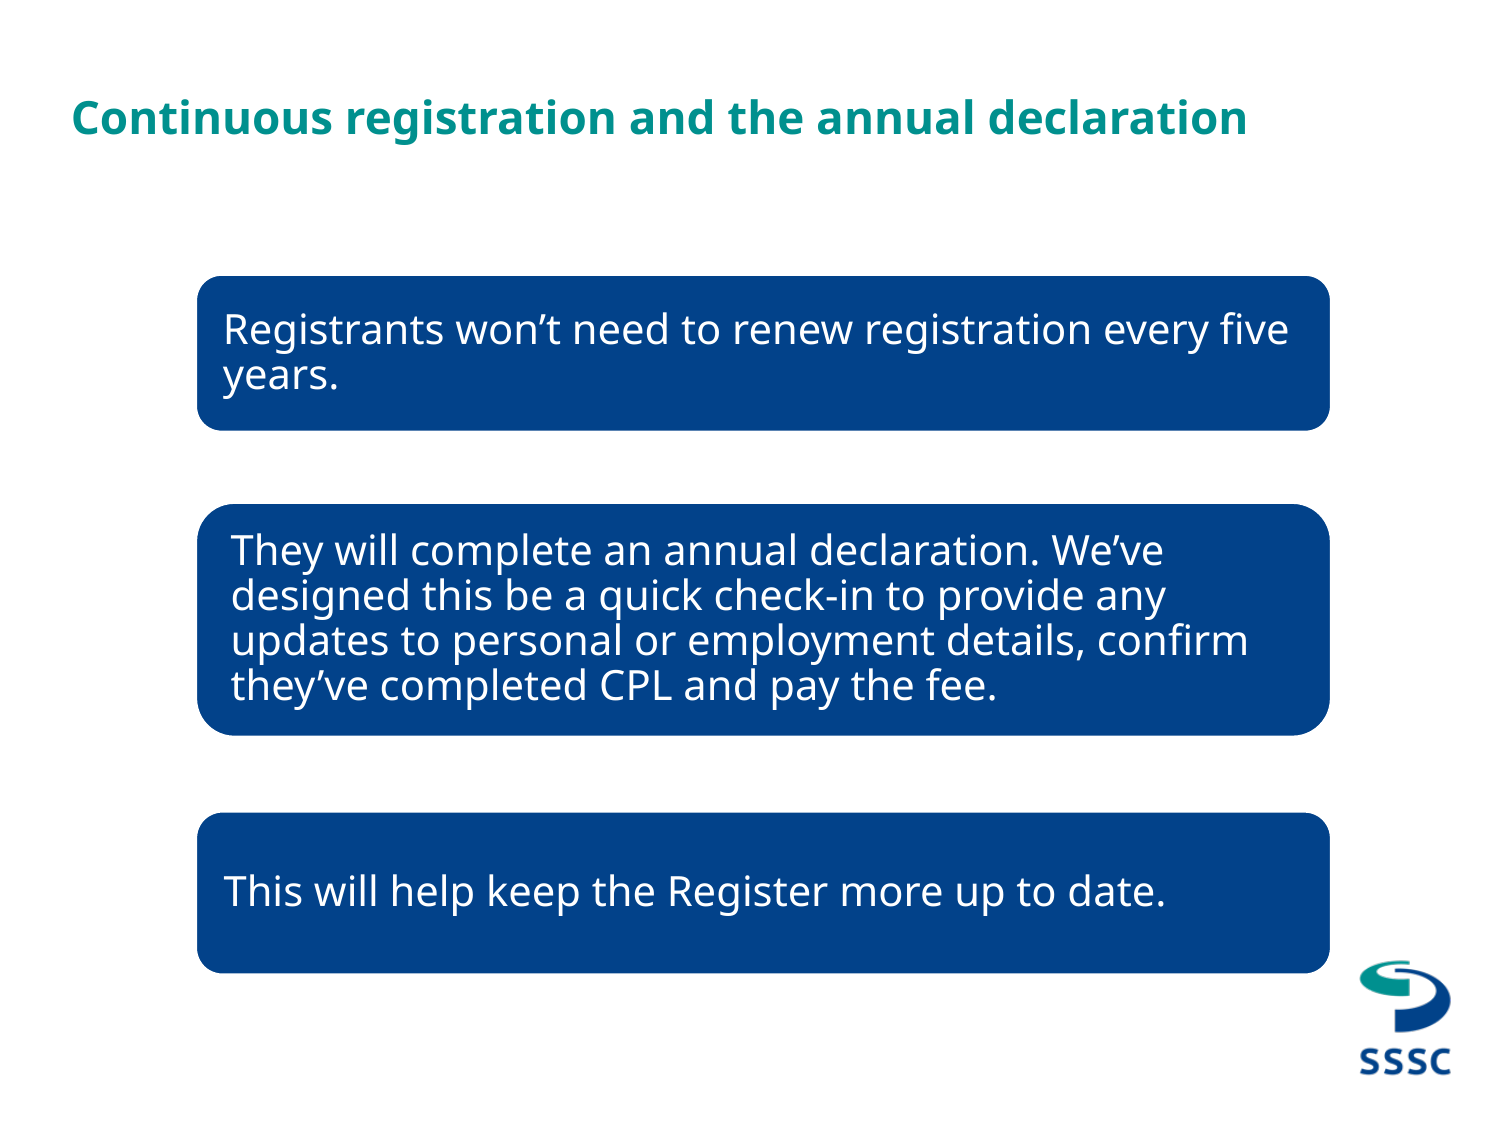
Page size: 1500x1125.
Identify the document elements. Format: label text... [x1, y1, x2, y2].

picture [1311, 911, 1500, 1125]
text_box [194, 232, 1333, 976]
title Continuous registration and the annual declaration [55, 81, 1391, 208]
